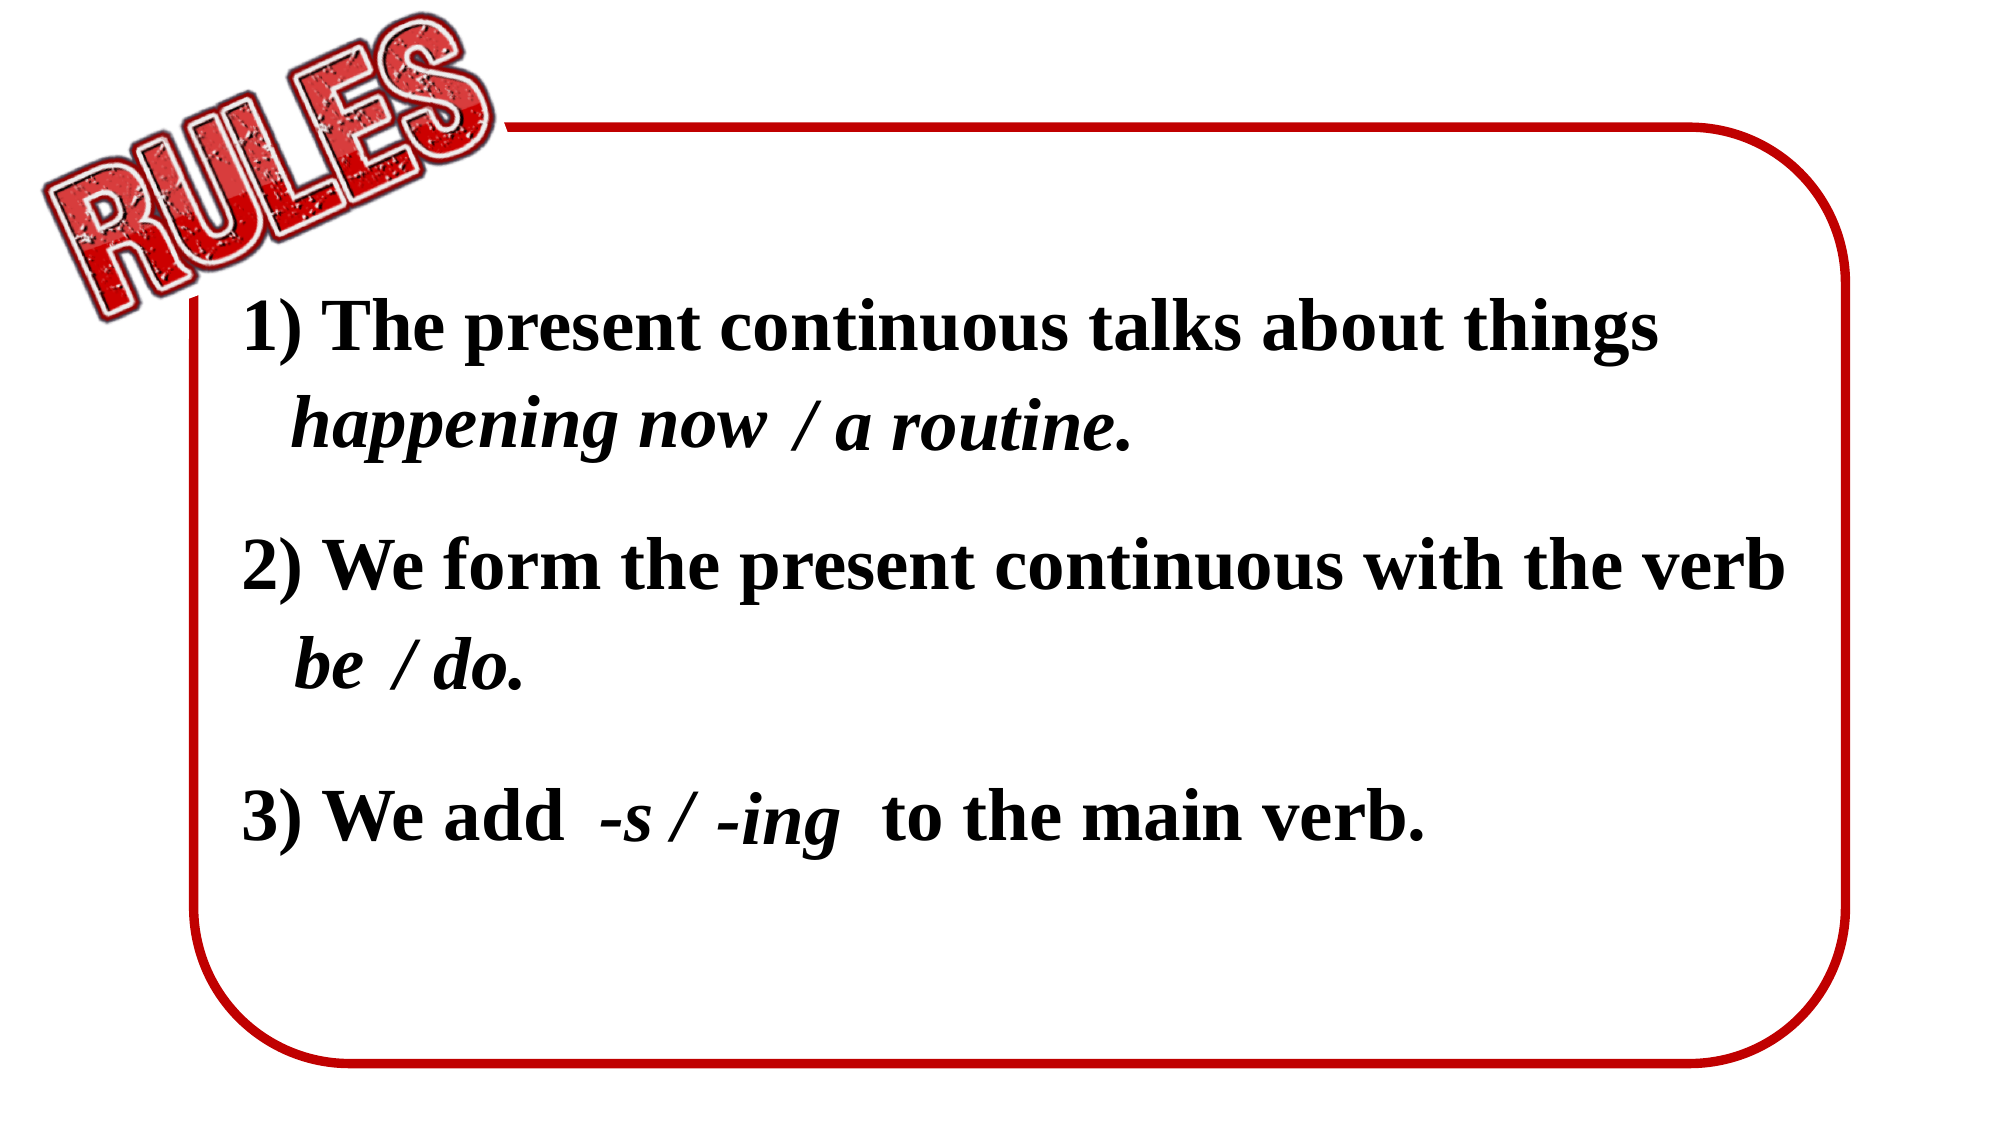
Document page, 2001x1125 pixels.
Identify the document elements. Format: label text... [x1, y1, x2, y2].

text_box 1) The present continuous talks about things [226, 268, 1920, 374]
picture [9, 0, 524, 337]
text_box [274, 126, 1846, 268]
text_box 2) We form the present continuous with the verb [226, 507, 1879, 612]
text_box -s / [584, 759, 833, 865]
text_box -ing [683, 762, 989, 867]
text_box / do. [379, 606, 796, 712]
text_box 3) We add [226, 757, 728, 863]
text_box happening now [275, 364, 824, 470]
text_box be [279, 605, 574, 711]
text_box / a routine. [780, 367, 1781, 473]
text_box to the main verb. [866, 757, 1531, 863]
text_box [192, 286, 1847, 1065]
